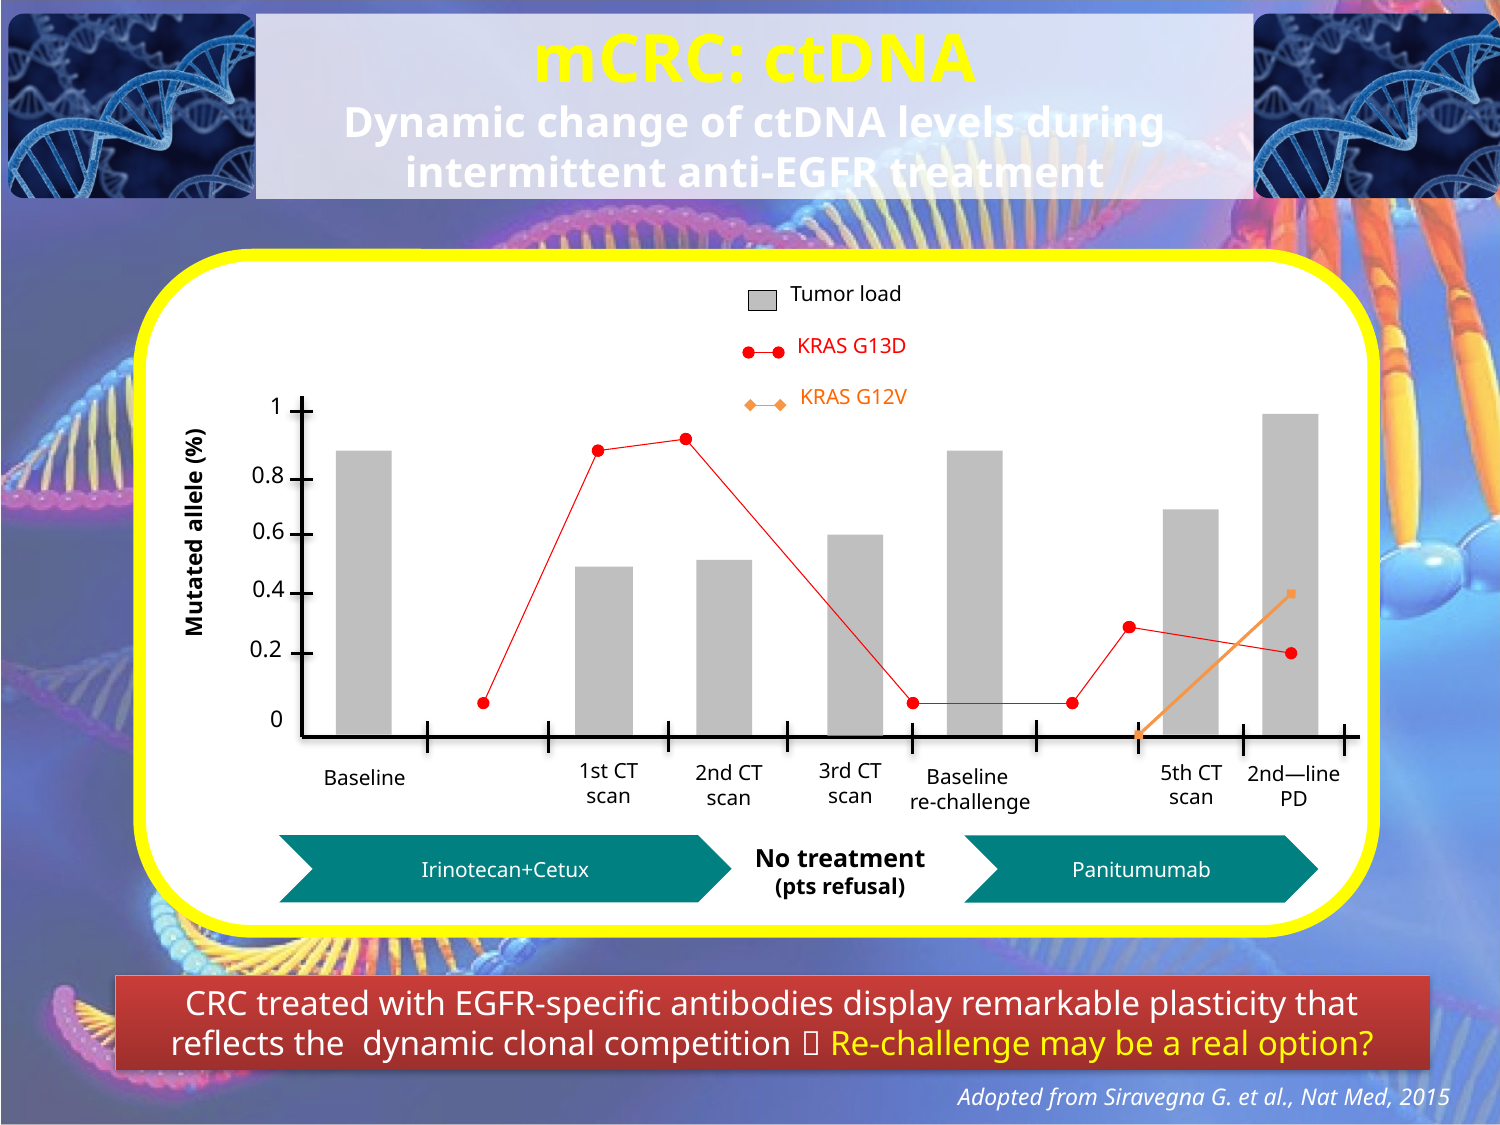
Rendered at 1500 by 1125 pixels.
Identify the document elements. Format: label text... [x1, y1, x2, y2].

text_box 5th CT scan [1128, 751, 1239, 817]
text_box 0.4 [227, 567, 296, 610]
text_box 0.6 [227, 509, 296, 552]
text_box Irinotecan+Cetux [279, 835, 732, 903]
text_box Baseline [302, 756, 428, 797]
text_box Panitumumab [964, 835, 1319, 903]
text_box Adopted from Siravegna G. et al., Nat Med, 2015 [943, 1074, 1466, 1118]
text_box 2nd CT scan [659, 752, 799, 817]
text_box 3rd CT scan [787, 749, 909, 815]
text_box No treatment (pts refusal) [733, 835, 947, 907]
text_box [1072, 626, 1129, 704]
text_box 0.2 [224, 627, 296, 670]
text_box 0 [255, 697, 295, 740]
text_box 1st CT scan [546, 749, 663, 815]
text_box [483, 450, 599, 704]
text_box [1138, 593, 1292, 736]
text_box Mutated allele (%) [171, 329, 214, 737]
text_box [748, 273, 934, 417]
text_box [301, 395, 1361, 738]
text_box Baseline re-challenge [883, 756, 1058, 822]
text_box 2nd—line PD [1231, 753, 1357, 819]
text_box 0.8 [226, 452, 296, 496]
text_box CRC treated with EGFR-specific antibodies display remarkable plasticity that reflects the dynamic clonal competition  Re-challenge may be a real option? [115, 975, 1430, 1070]
picture [0, 0, 1500, 1125]
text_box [685, 438, 914, 704]
text_box 1 [234, 384, 298, 427]
text_box [139, 254, 1374, 932]
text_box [8, 13, 1500, 200]
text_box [597, 438, 684, 451]
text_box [1129, 626, 1133, 654]
